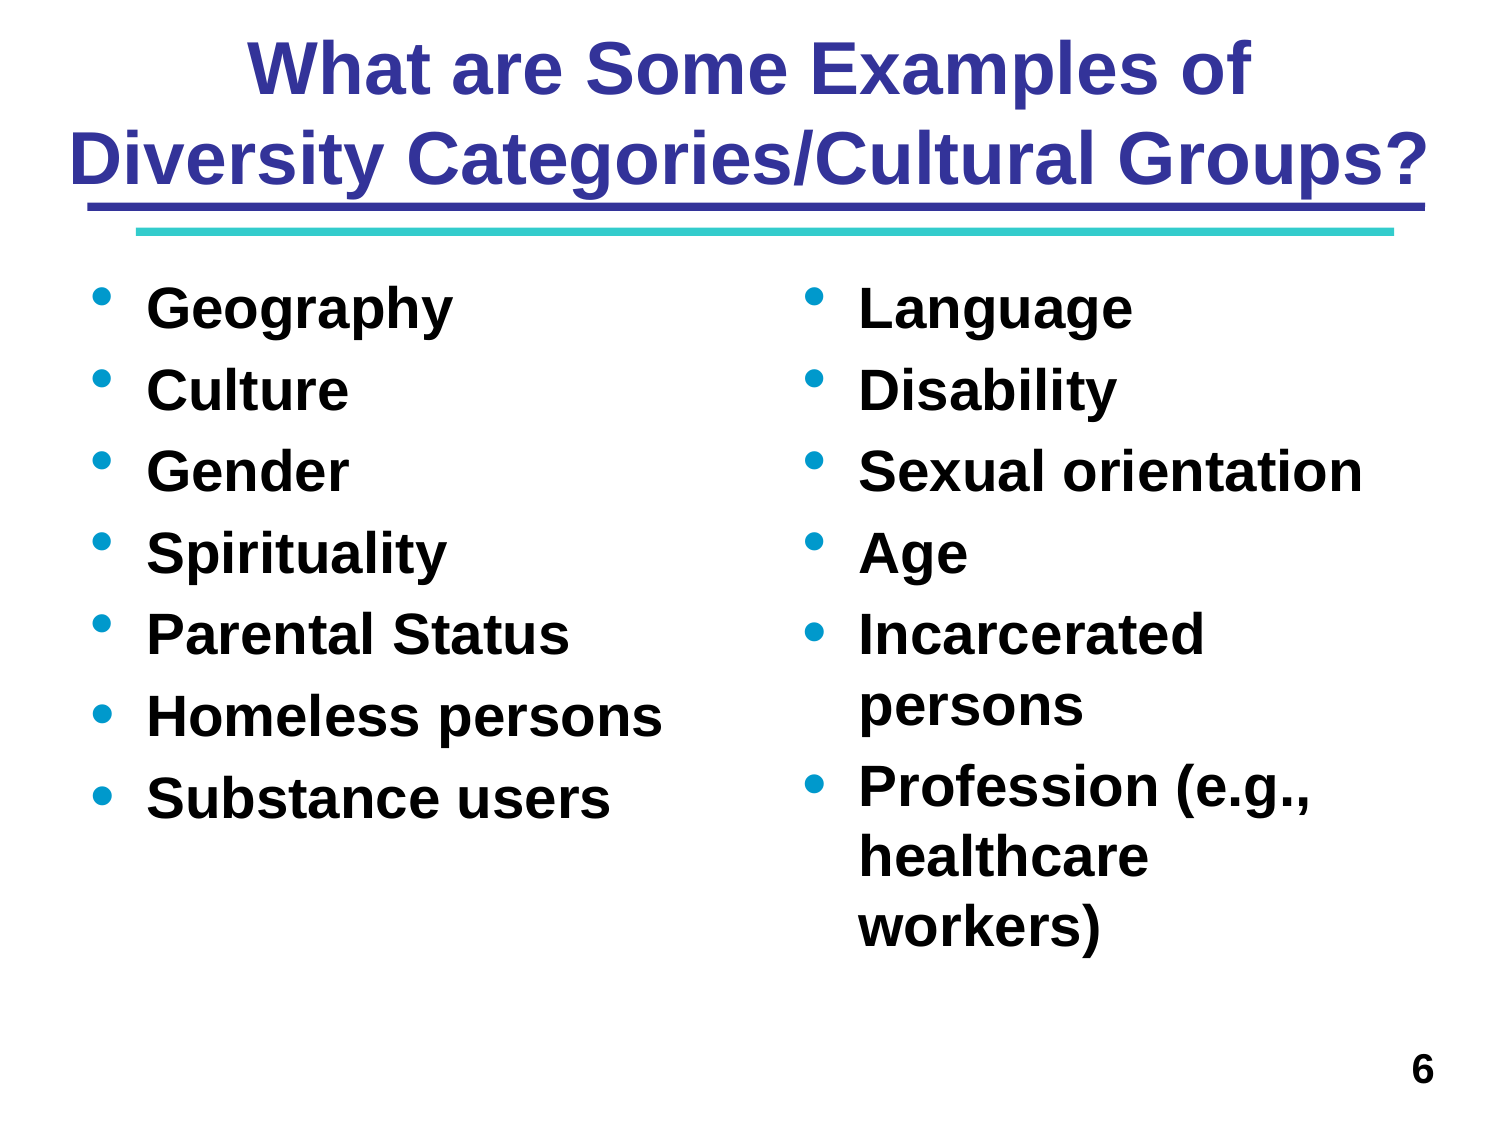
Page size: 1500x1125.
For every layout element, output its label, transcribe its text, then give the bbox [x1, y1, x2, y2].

slide_number 6 [599, 1034, 1451, 1113]
list Geography Culture Gender Spirituality Parental Status Homeless persons Substance users [74, 262, 688, 1013]
list Language Disability Sexual orientation Age Incarcerated persons Profession (e.g., healthcare workers) [787, 262, 1388, 988]
title What are Some Examples of Diversity Categories/Cultural Groups? [0, 18, 1500, 207]
